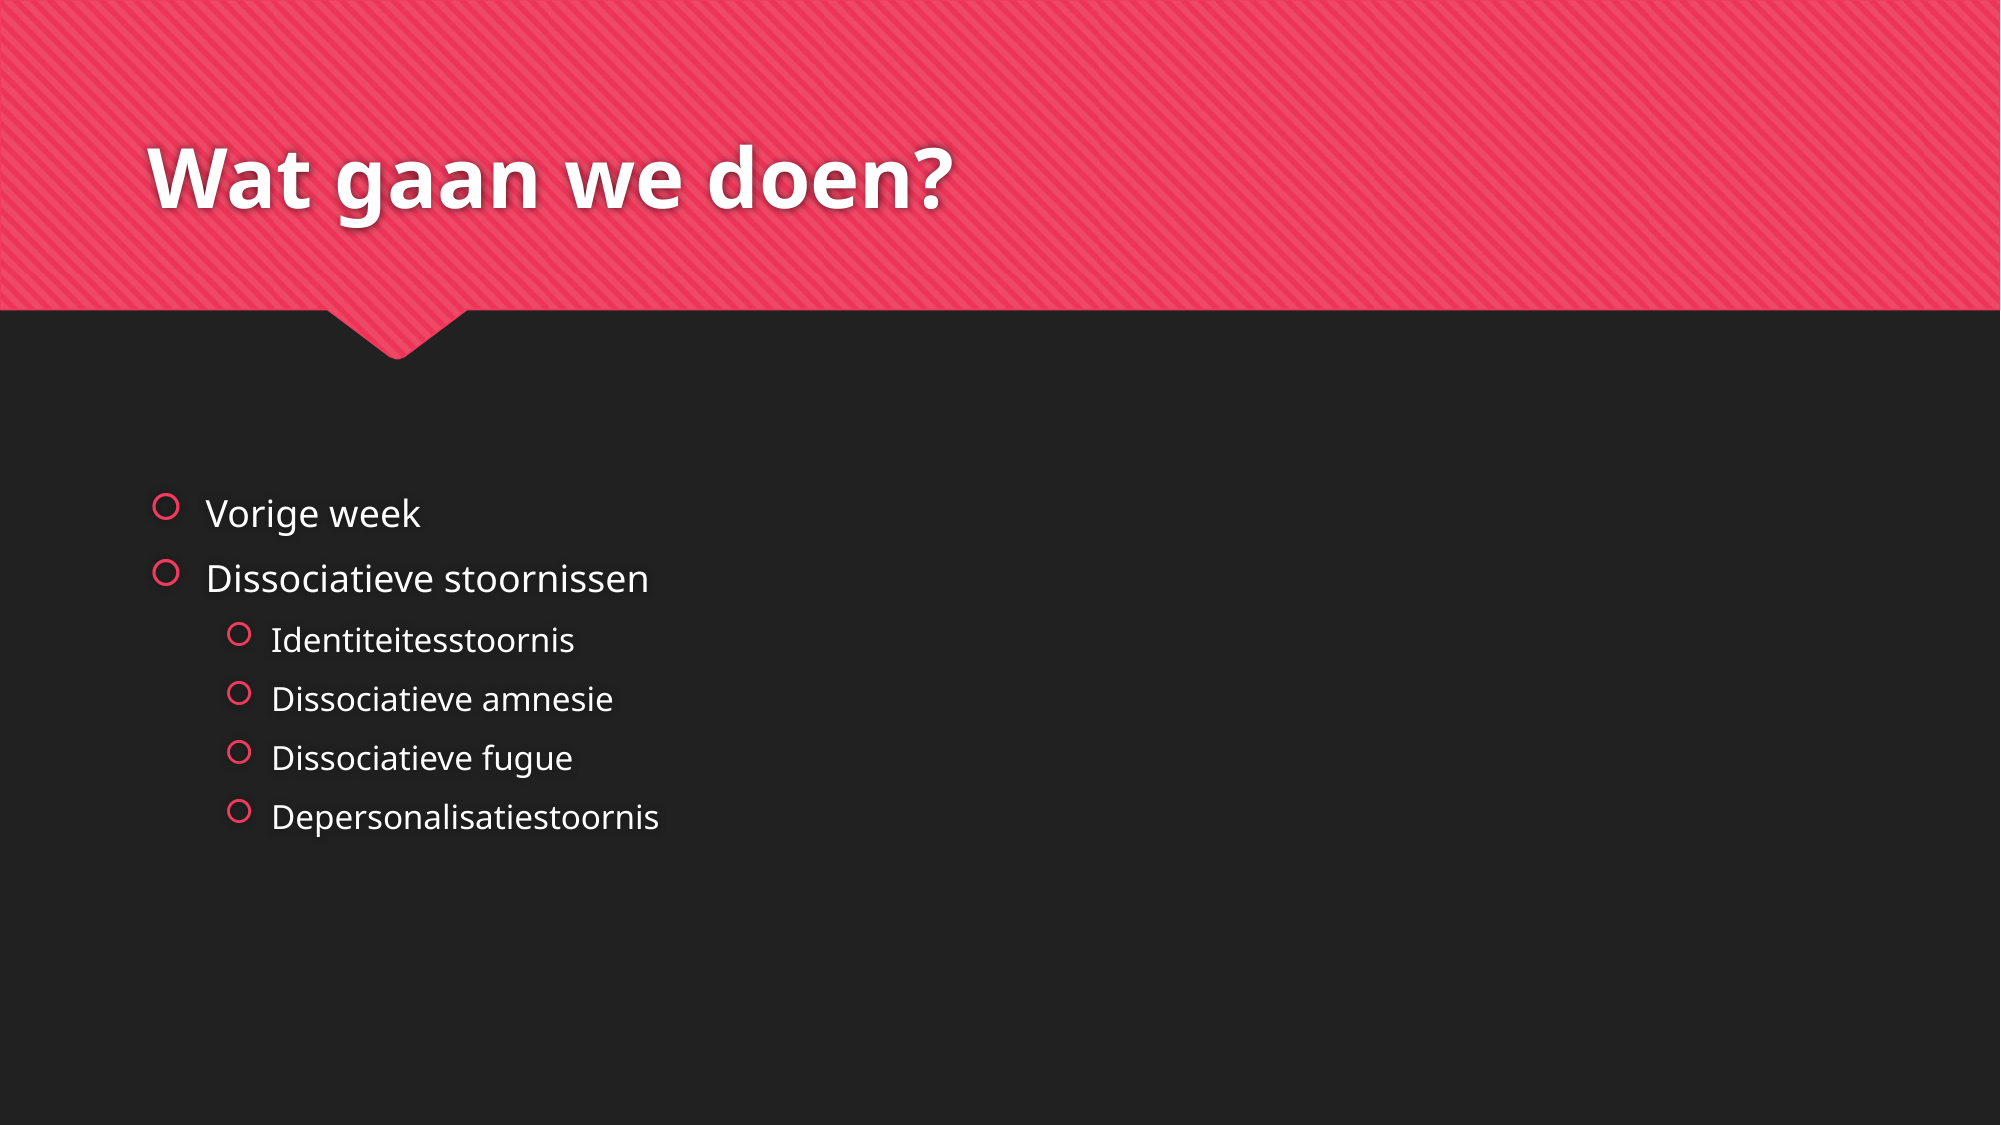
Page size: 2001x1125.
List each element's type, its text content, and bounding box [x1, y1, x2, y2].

list Vorige week Dissociatieve stoornissen Identiteitesstoornis Dissociatieve amnesie Dissociatieve fugue Depersonalisatiestoornis [134, 364, 1866, 962]
title Wat gaan we doen? [132, 73, 1868, 233]
